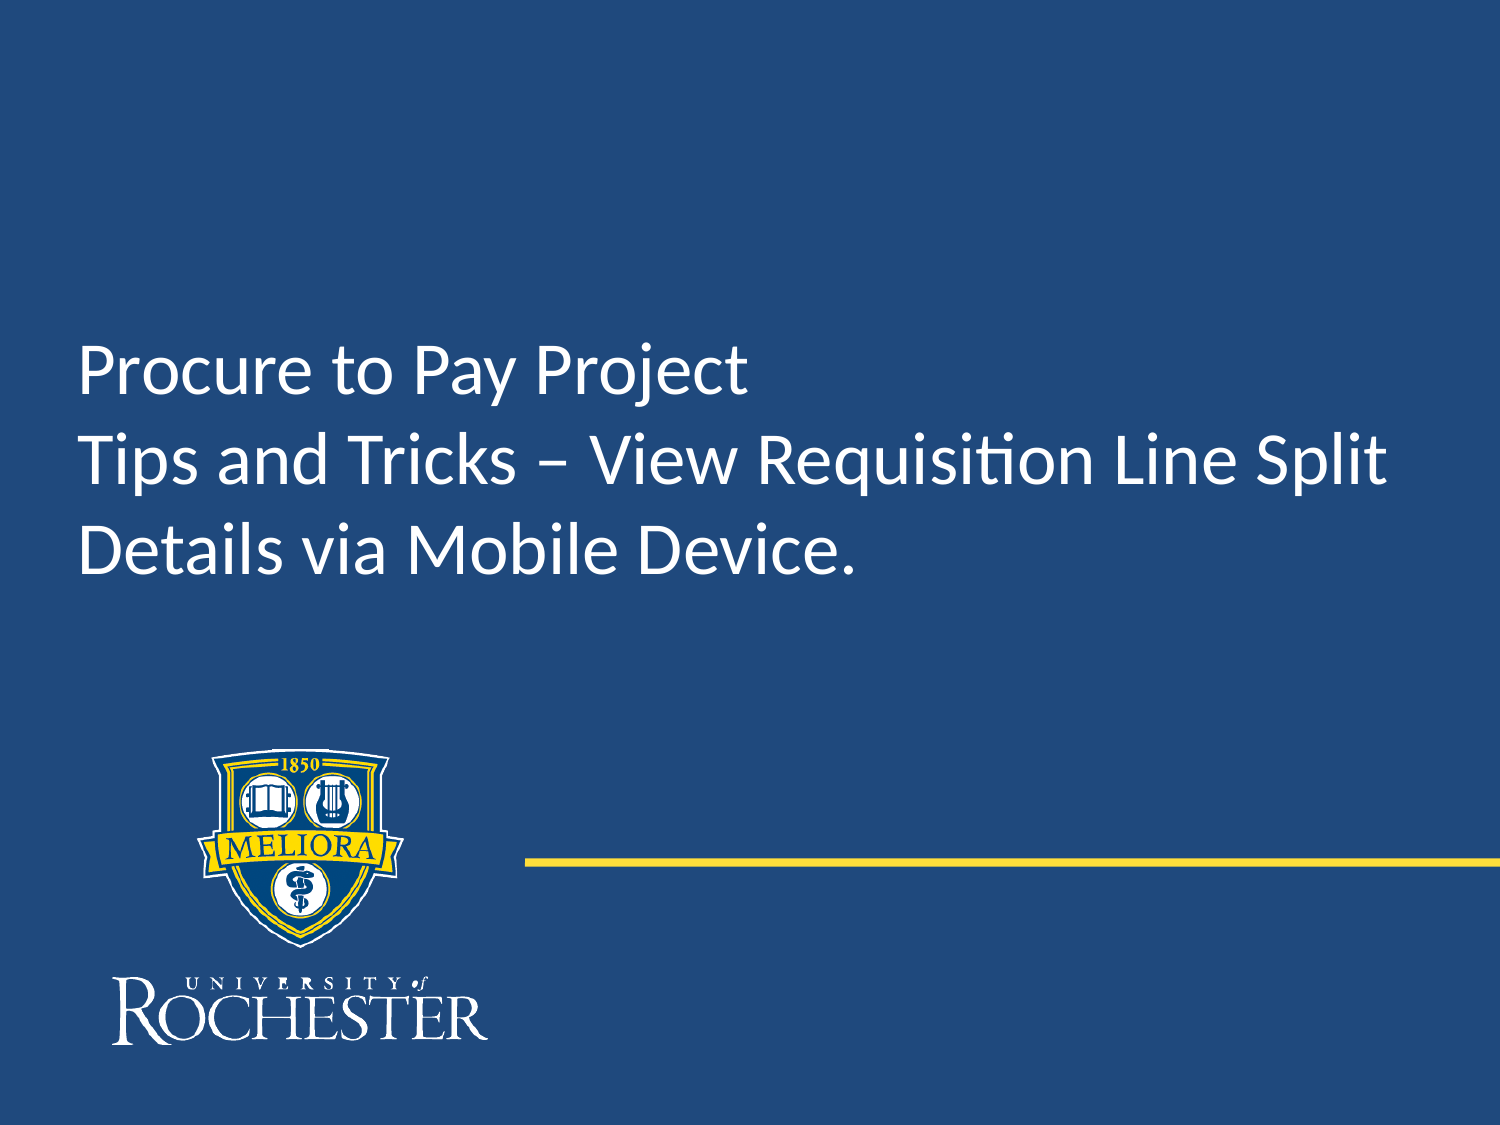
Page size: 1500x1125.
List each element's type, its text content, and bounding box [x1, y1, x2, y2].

picture [112, 749, 488, 1046]
text_box Procure to Pay Project Tips and Tricks – View Requisition Line Split Details via Mobile Device. [62, 312, 1438, 598]
